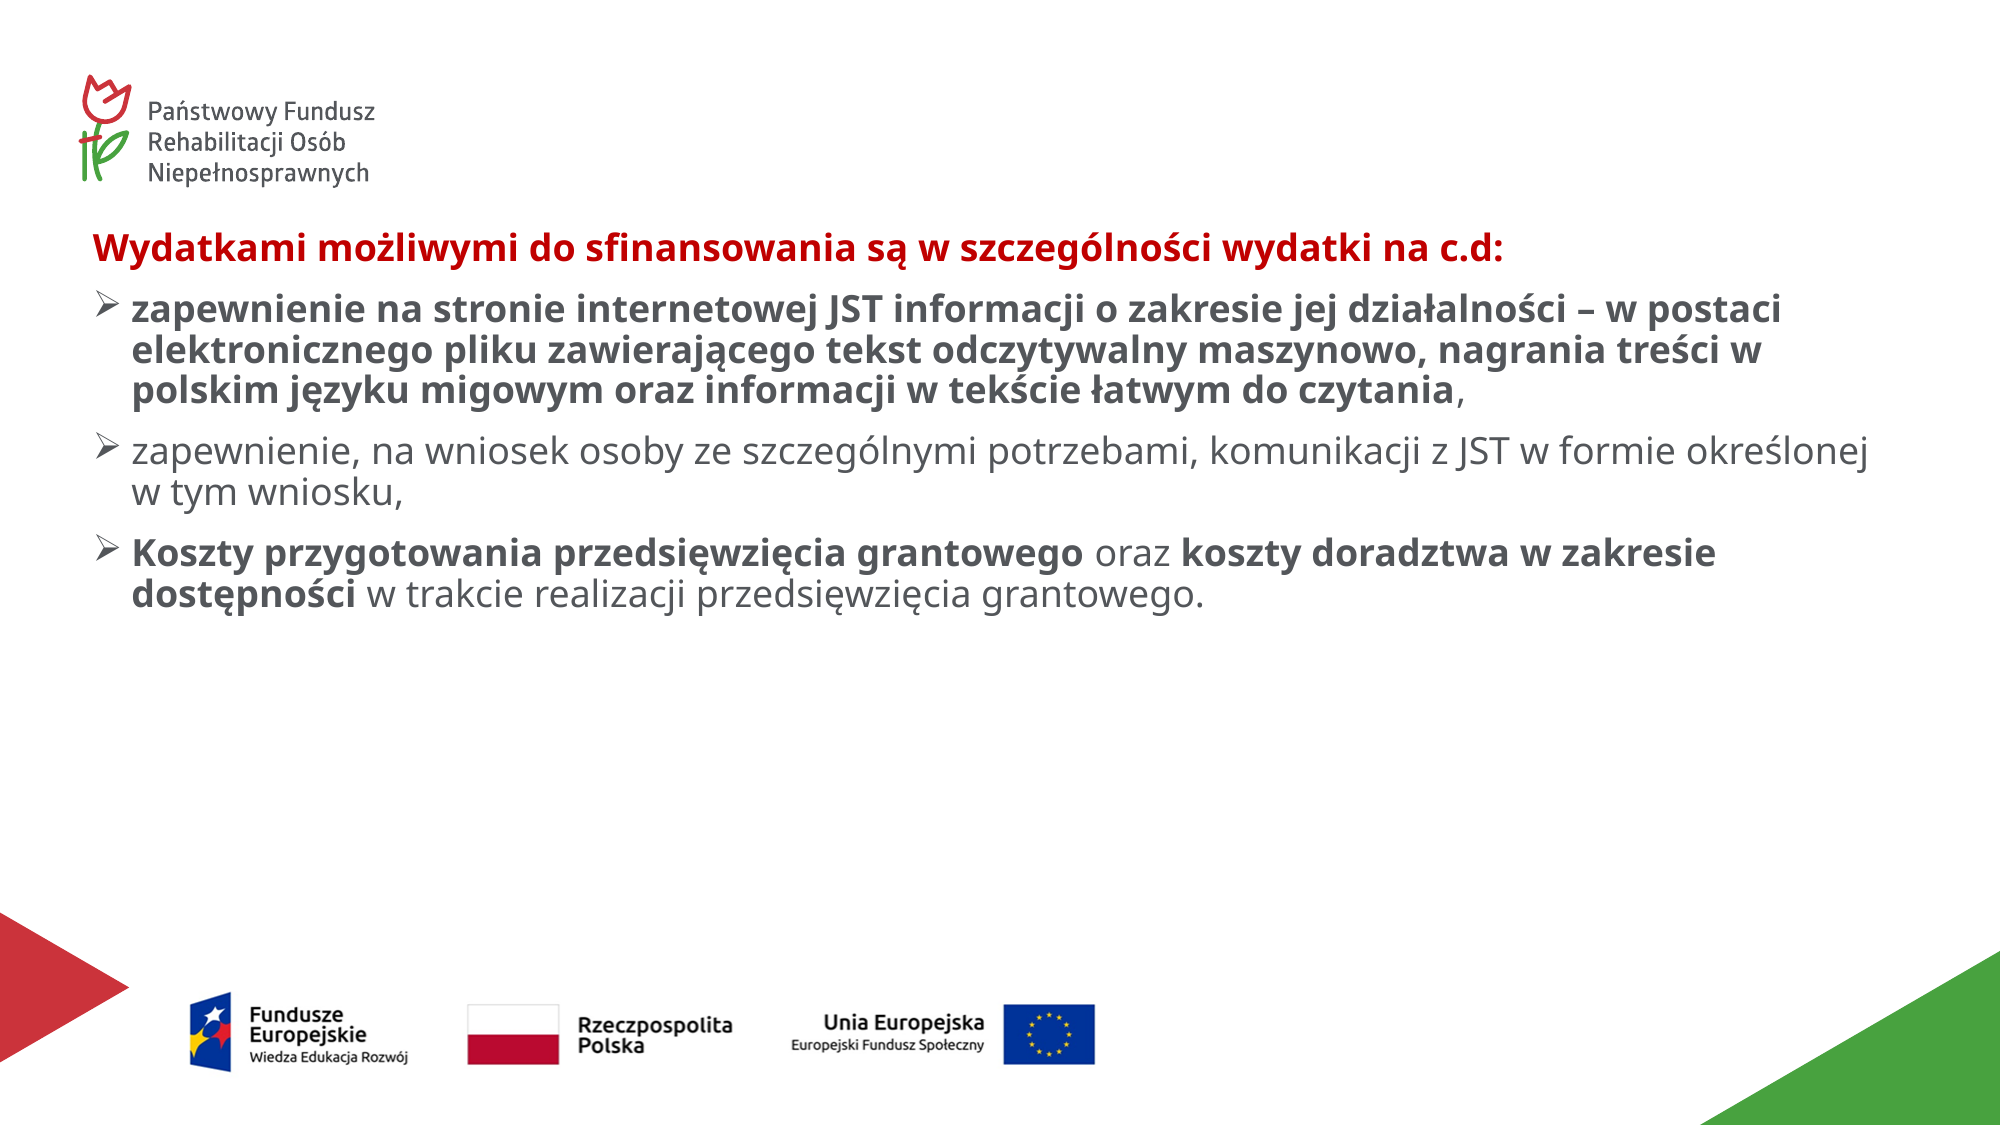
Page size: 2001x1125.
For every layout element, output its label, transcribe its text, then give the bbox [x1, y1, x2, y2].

list Wydatkami możliwymi do sfinansowania są w szczególności wydatki na c.d: zapewnienie na stronie internetowej JST informacji o zakresie jej działalności – w postaci elektronicznego pliku zawierającego tekst odczytywalny maszynowo, nagrania treści w polskim języku migowym oraz informacji w tekście łatwym do czytania, zapewnienie, na wniosek osoby ze szczególnymi potrzebami, komunikacji z JST w formie określonej w tym wniosku, Koszty przygotowania przedsięwzięcia grantowego oraz koszty doradztwa w zakresie dostępności w trakcie realizacji przedsięwzięcia grantowego. [78, 221, 1913, 922]
picture [170, 972, 1115, 1093]
